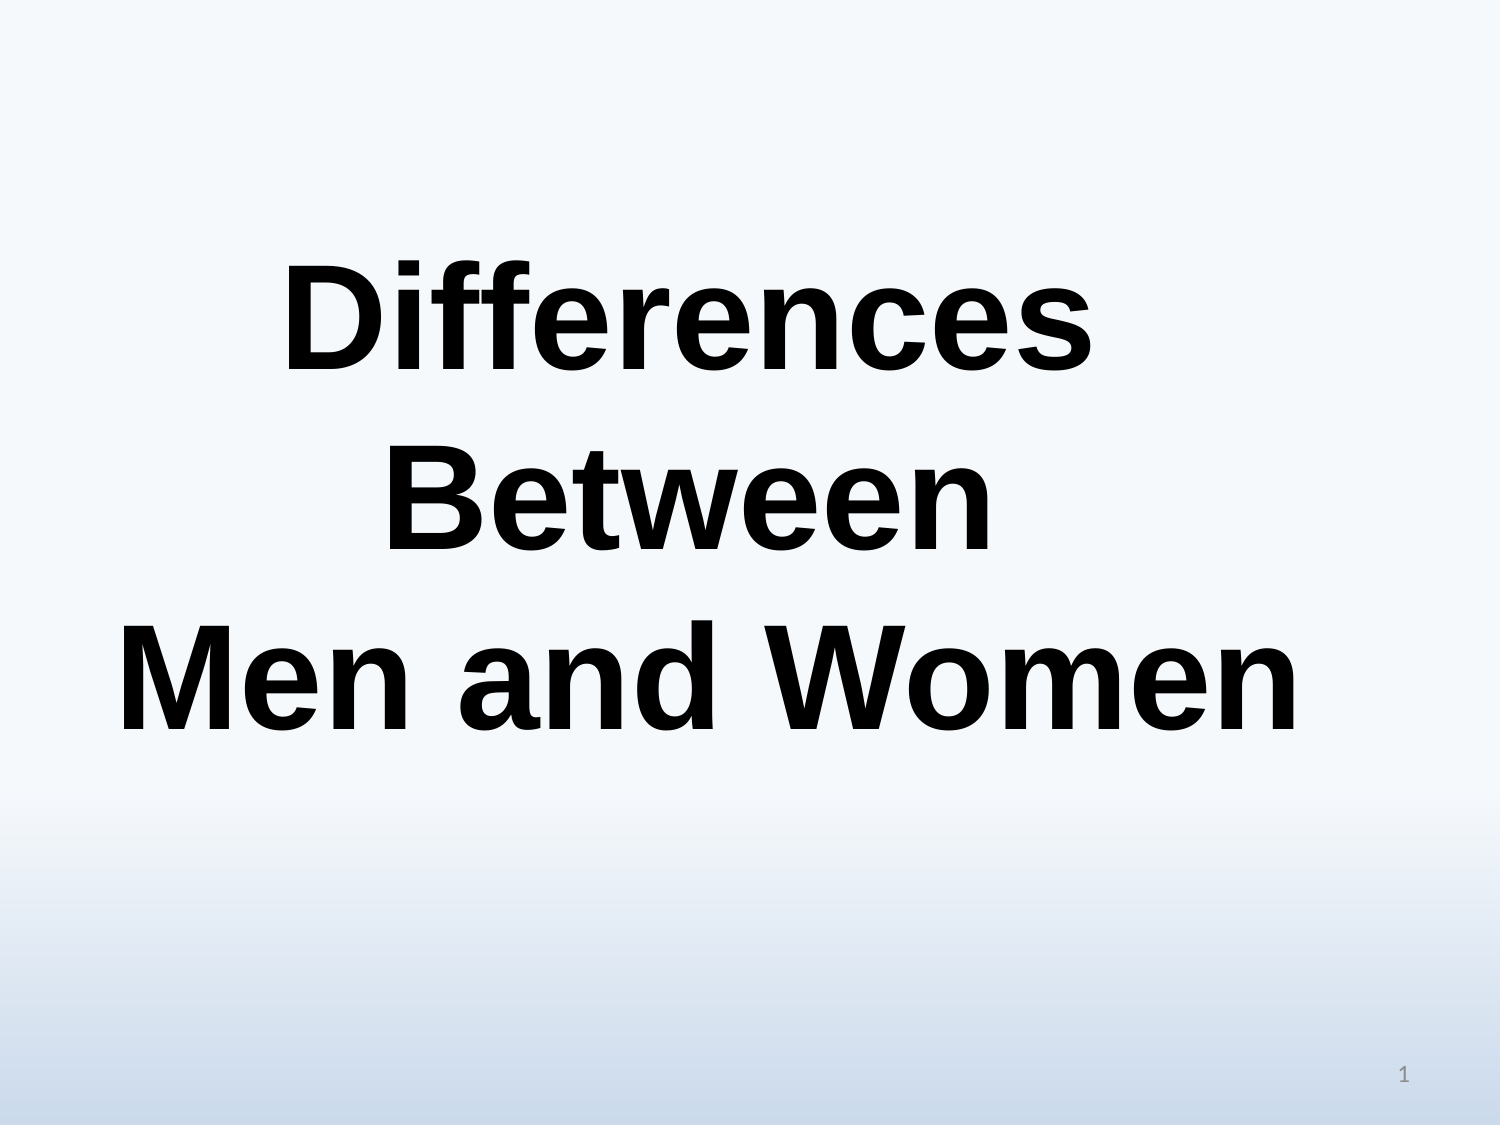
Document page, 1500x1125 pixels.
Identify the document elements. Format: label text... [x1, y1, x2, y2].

text_box Differences Between Men and Women [99, 212, 1320, 768]
slide_number 1 [1074, 1042, 1425, 1103]
